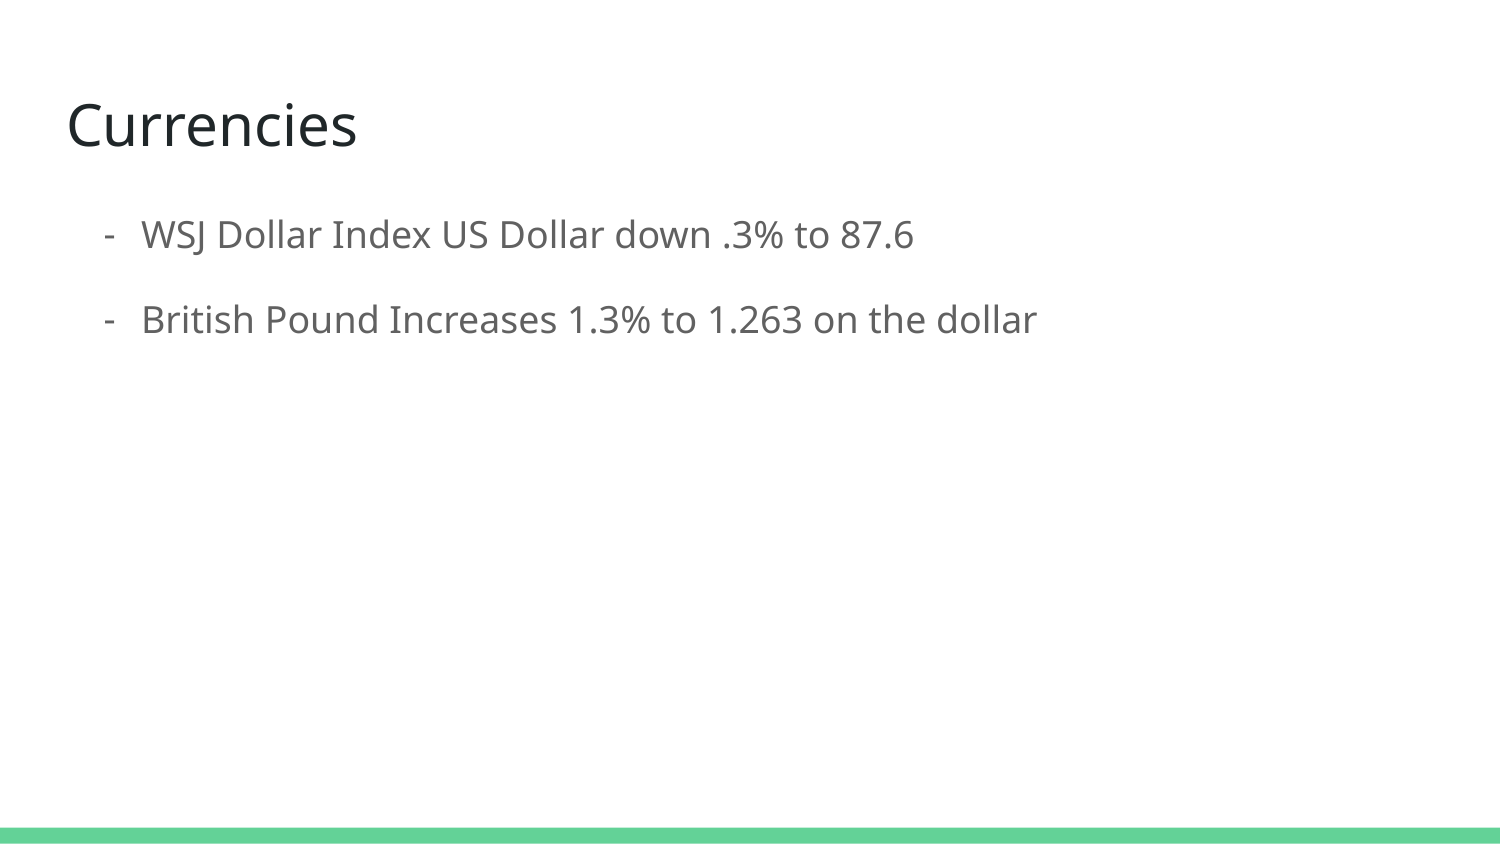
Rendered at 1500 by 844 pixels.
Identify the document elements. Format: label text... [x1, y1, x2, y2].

list WSJ Dollar Index US Dollar down .3% to 87.6 British Pound Increases 1.3% to 1.263 on the dollar [51, 189, 1449, 750]
title Currencies [51, 72, 1449, 167]
